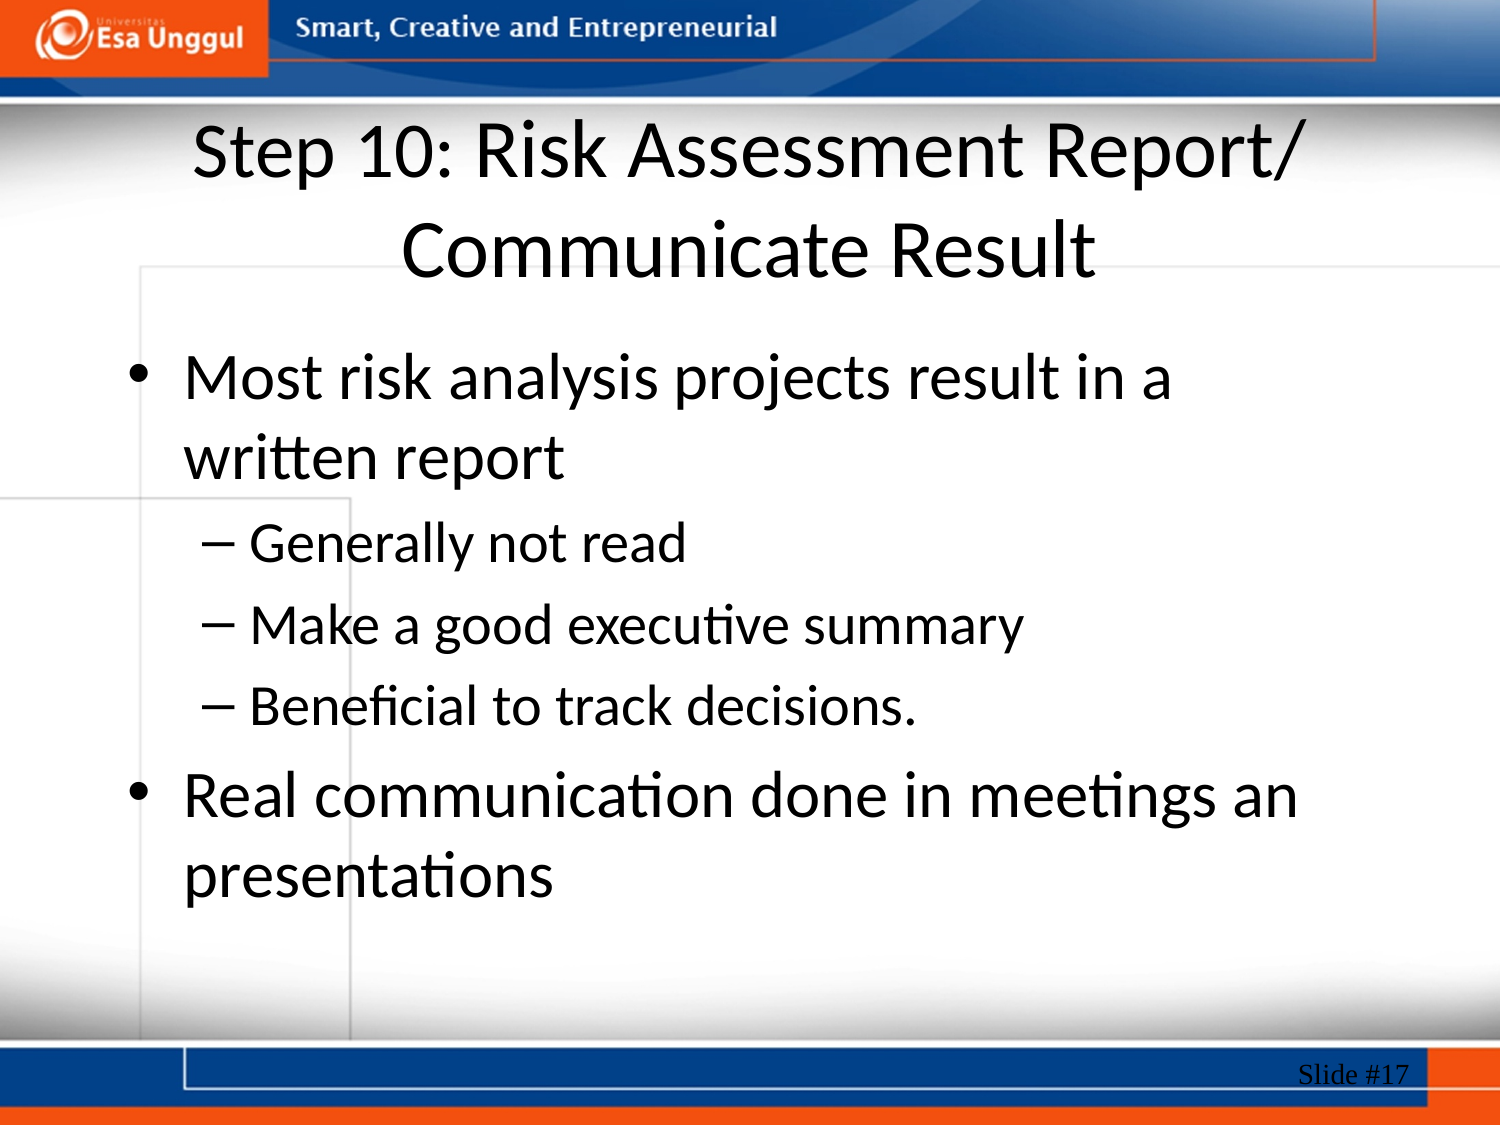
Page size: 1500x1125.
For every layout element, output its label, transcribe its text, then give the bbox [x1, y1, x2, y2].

slide_number Slide #17 [1074, 1042, 1425, 1103]
title Step 10: Risk Assessment Report/ Communicate Result [112, 99, 1388, 288]
list Most risk analysis projects result in a written report Generally not read Make a good executive summary Beneficial to track decisions. Real communication done in meetings an presentations [112, 324, 1388, 1000]
picture [0, 0, 1500, 1125]
